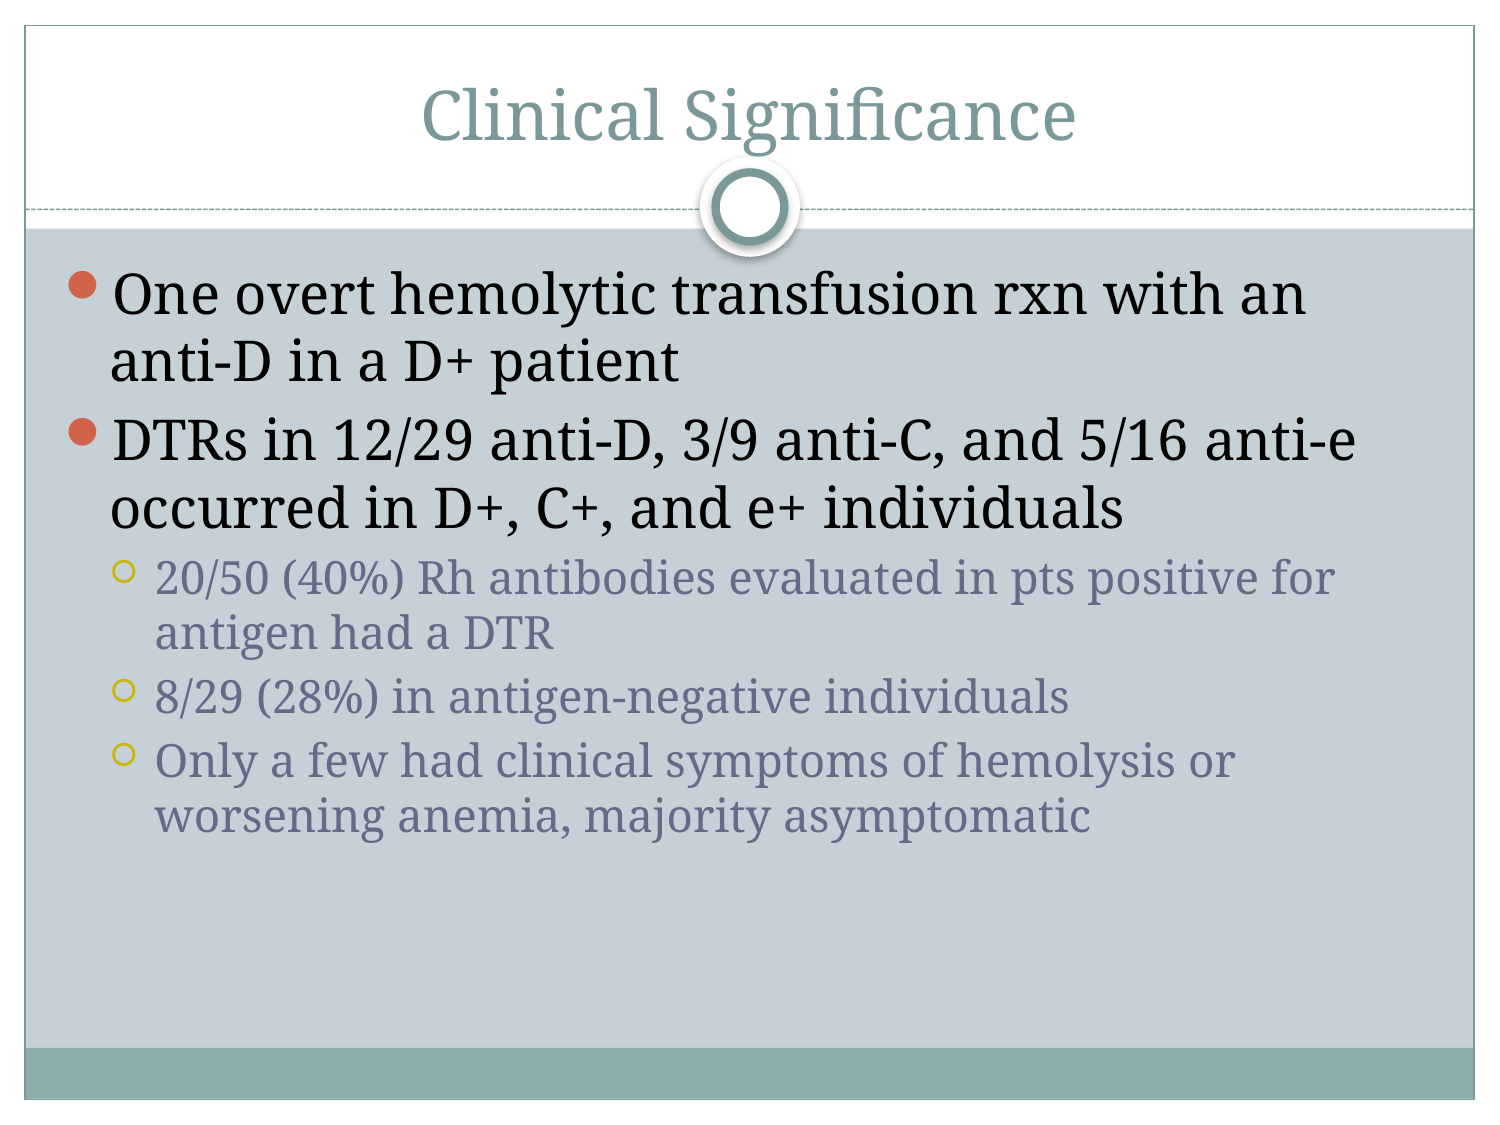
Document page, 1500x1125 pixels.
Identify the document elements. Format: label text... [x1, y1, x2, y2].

title Clinical Significance [49, 37, 1450, 163]
list One overt hemolytic transfusion rxn with an anti-D in a D+ patient DTRs in 12/29 anti-D, 3/9 anti-C, and 5/16 anti-e occurred in D+, C+, and e+ individuals 20/50 (40%) Rh antibodies evaluated in pts positive for antigen had a DTR 8/29 (28%) in antigen-negative individuals Only a few had clinical symptoms of hemolysis or worsening anemia, majority asymptomatic [49, 250, 1445, 1001]
